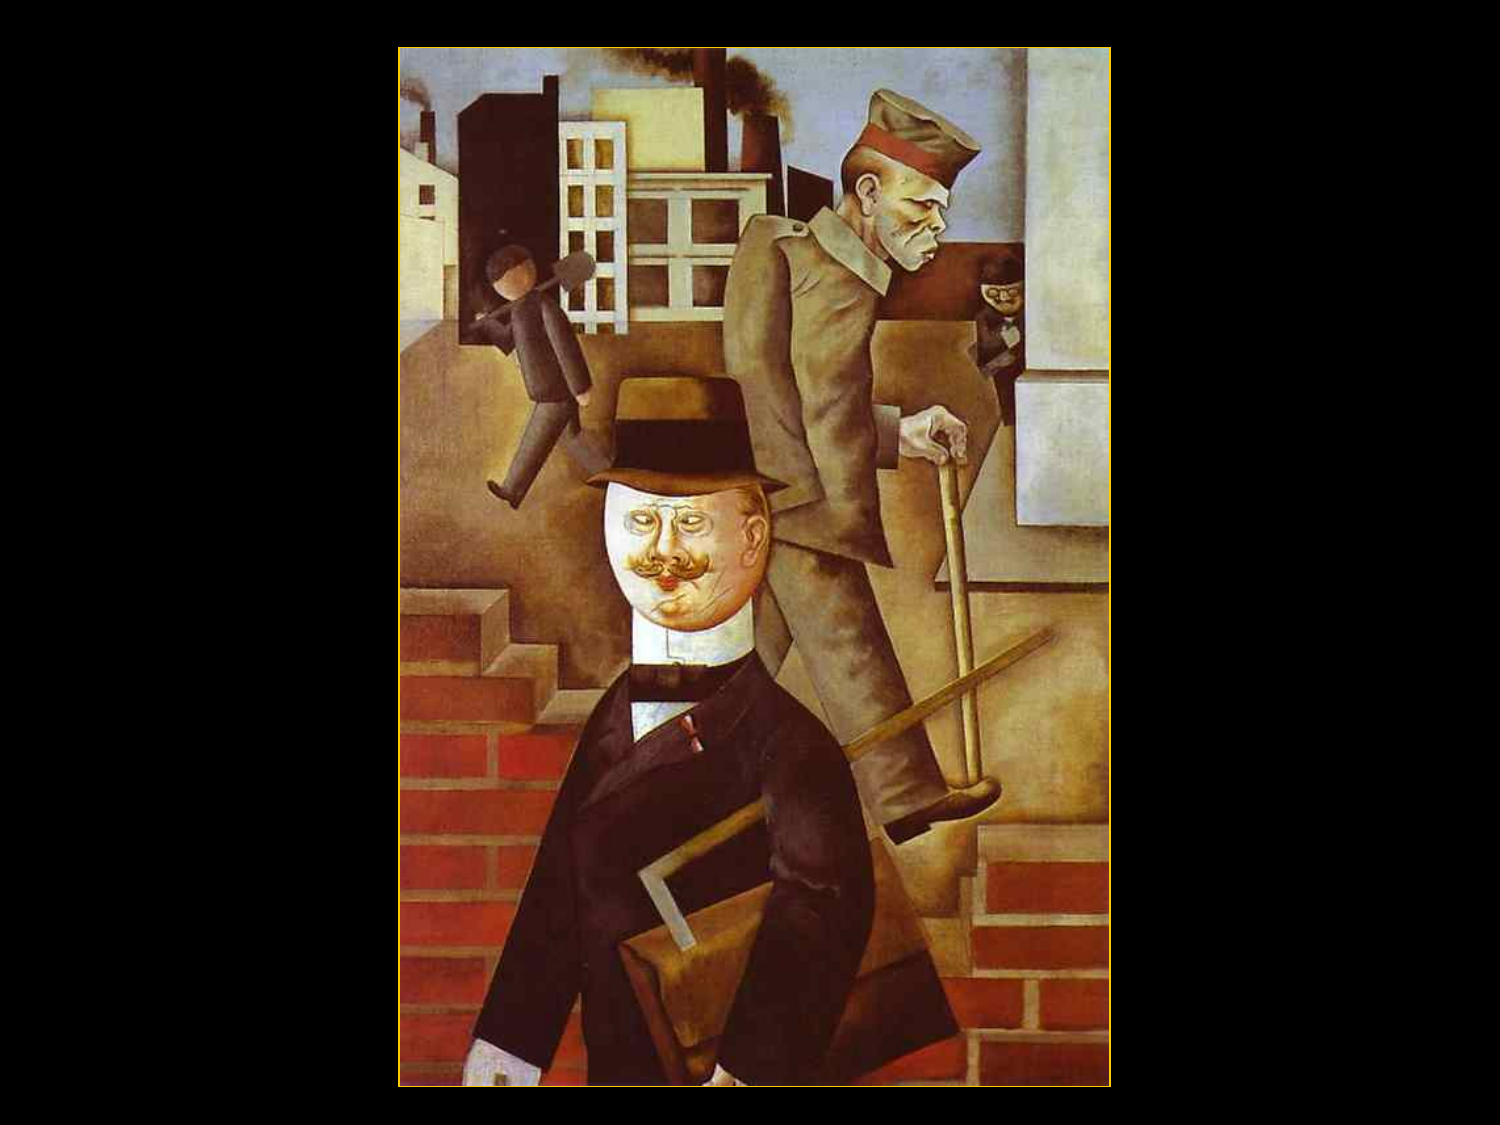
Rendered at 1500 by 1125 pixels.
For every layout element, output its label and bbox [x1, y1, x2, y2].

picture [399, 48, 1110, 1087]
